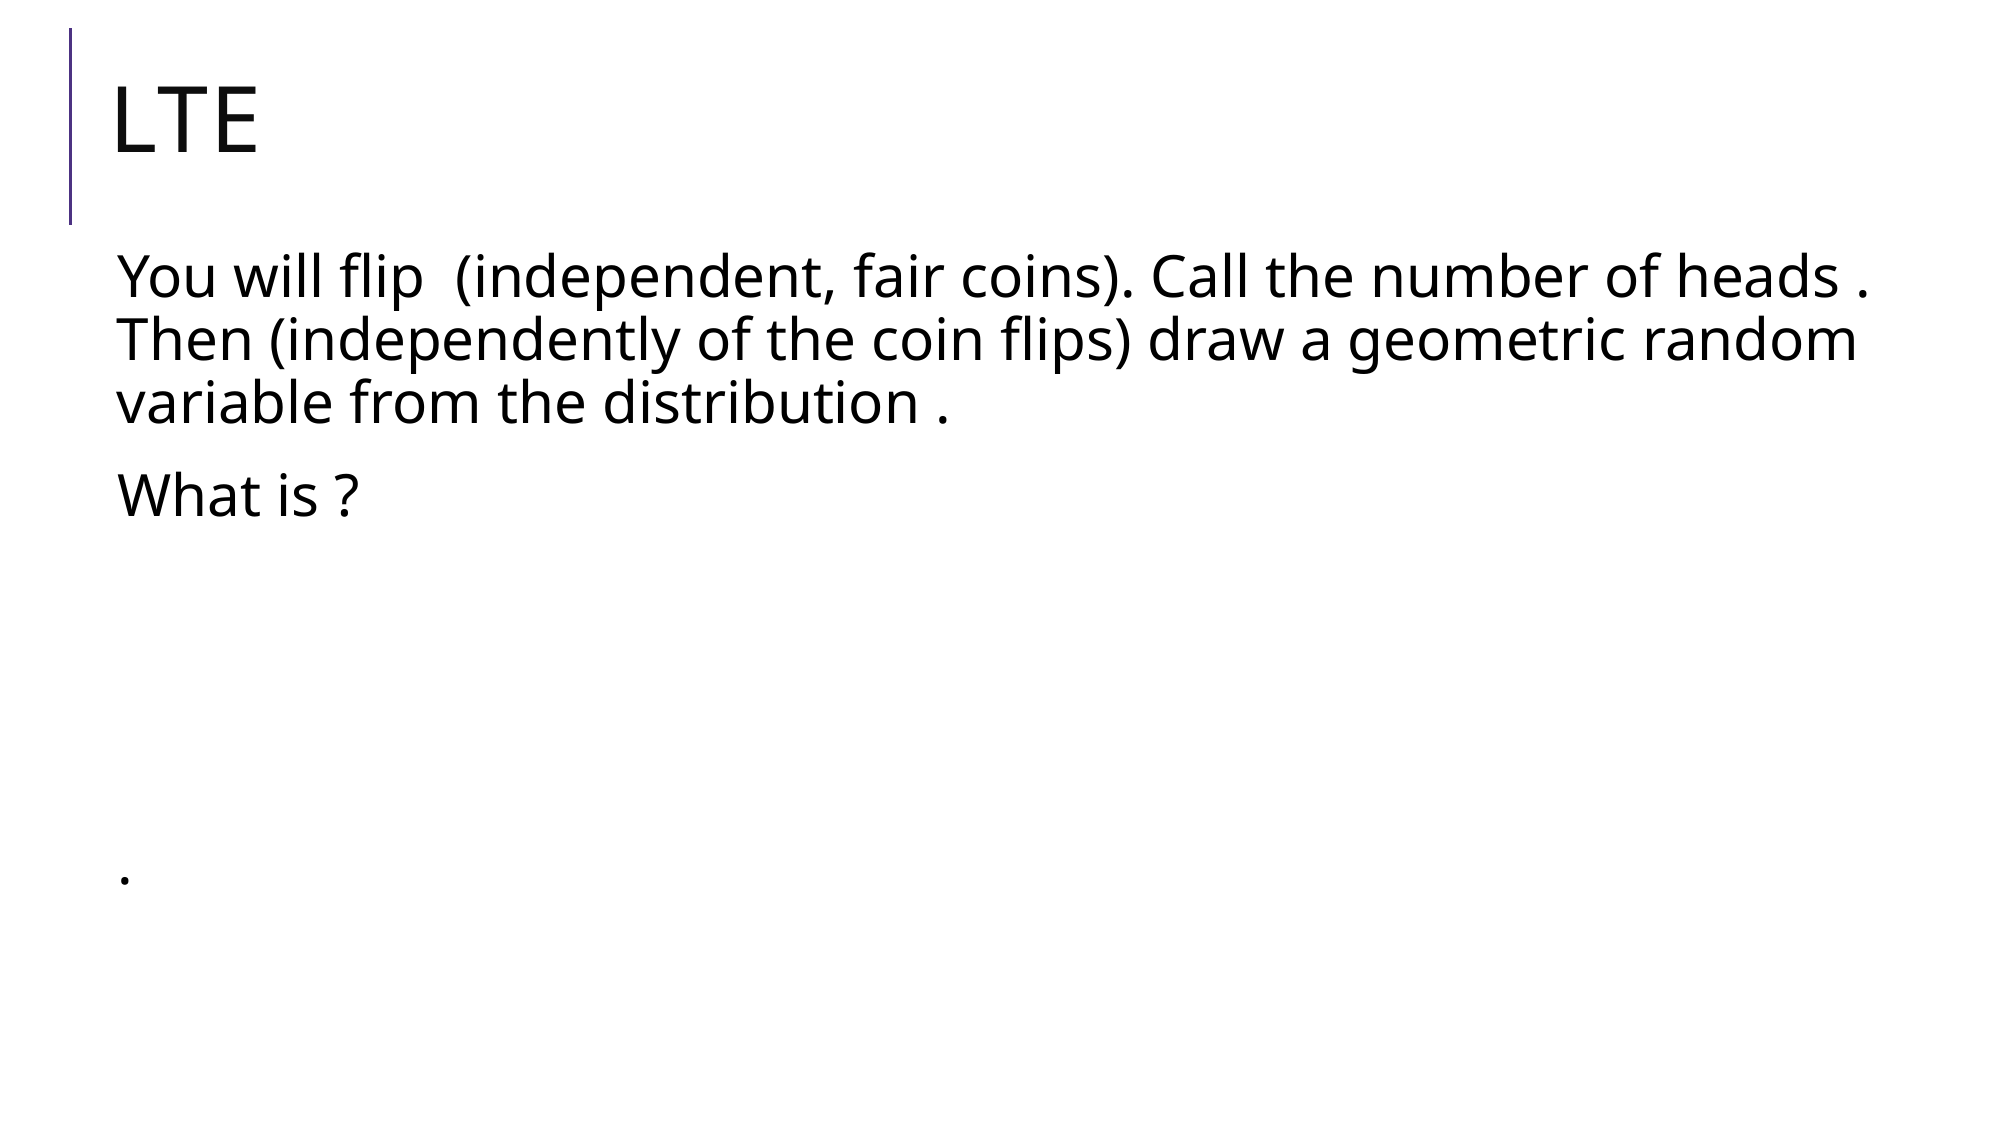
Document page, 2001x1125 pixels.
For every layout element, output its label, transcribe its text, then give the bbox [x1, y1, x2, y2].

title LTE [94, 43, 1930, 210]
